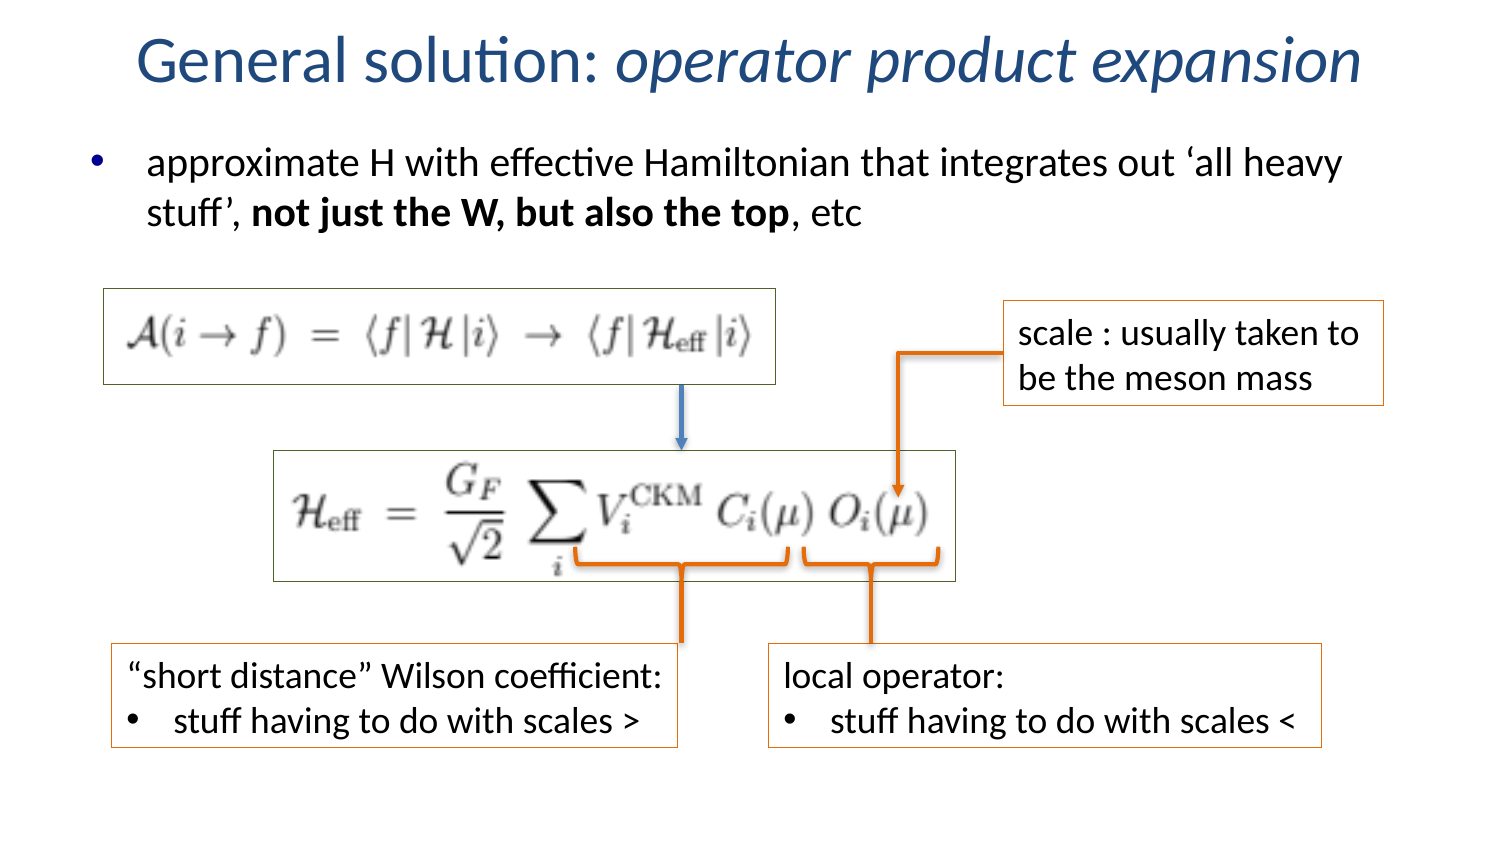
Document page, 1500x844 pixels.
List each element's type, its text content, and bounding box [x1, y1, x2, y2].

list approximate H with effective Hamiltonian that integrates out ‘all heavy stuff’, not just the W, but also the top, etc [75, 127, 1425, 276]
picture [103, 288, 776, 386]
picture [273, 450, 956, 583]
title General solution: operator product expansion [75, 21, 1425, 90]
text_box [897, 353, 991, 498]
